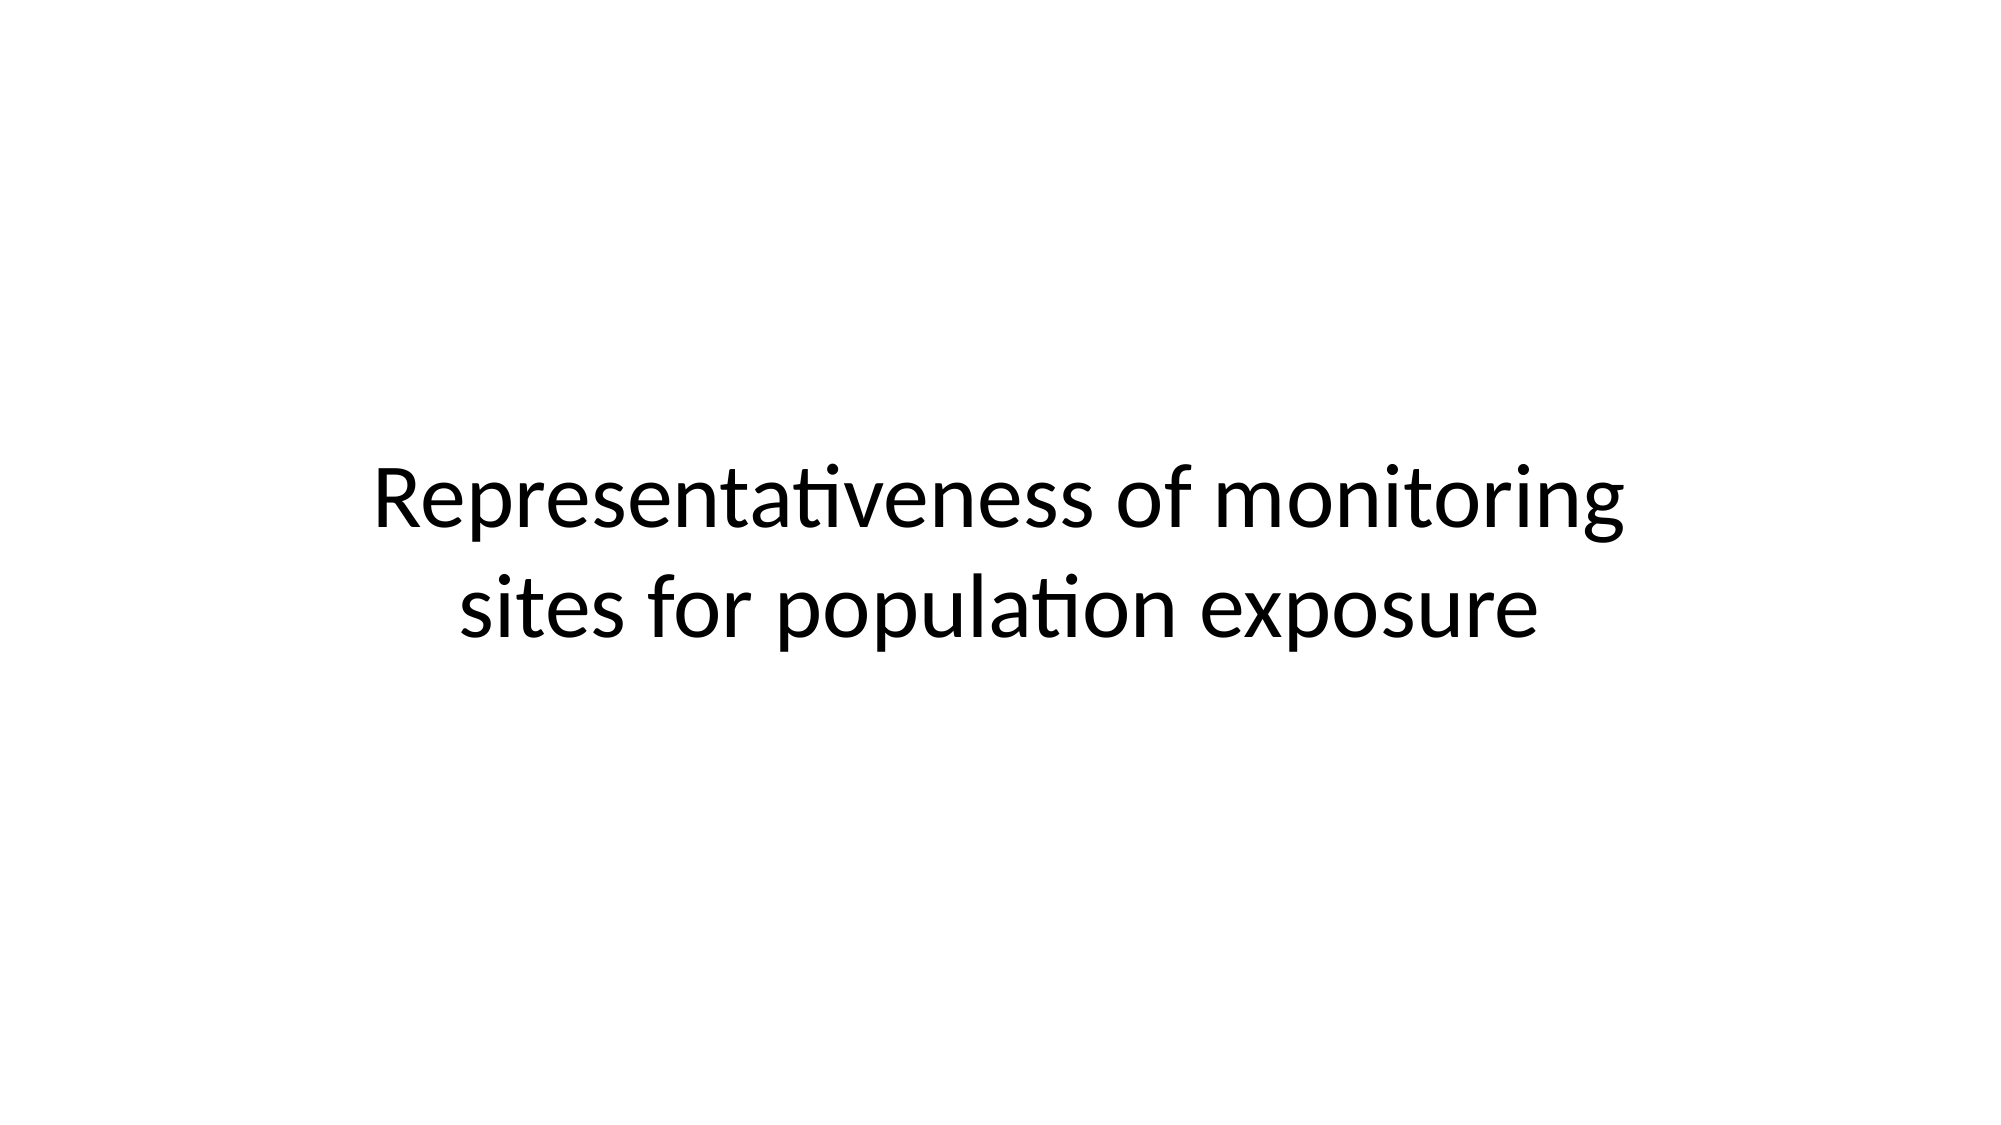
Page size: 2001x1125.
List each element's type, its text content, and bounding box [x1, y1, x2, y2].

text_box Representativeness of monitoring sites for population exposure [357, 428, 1643, 664]
